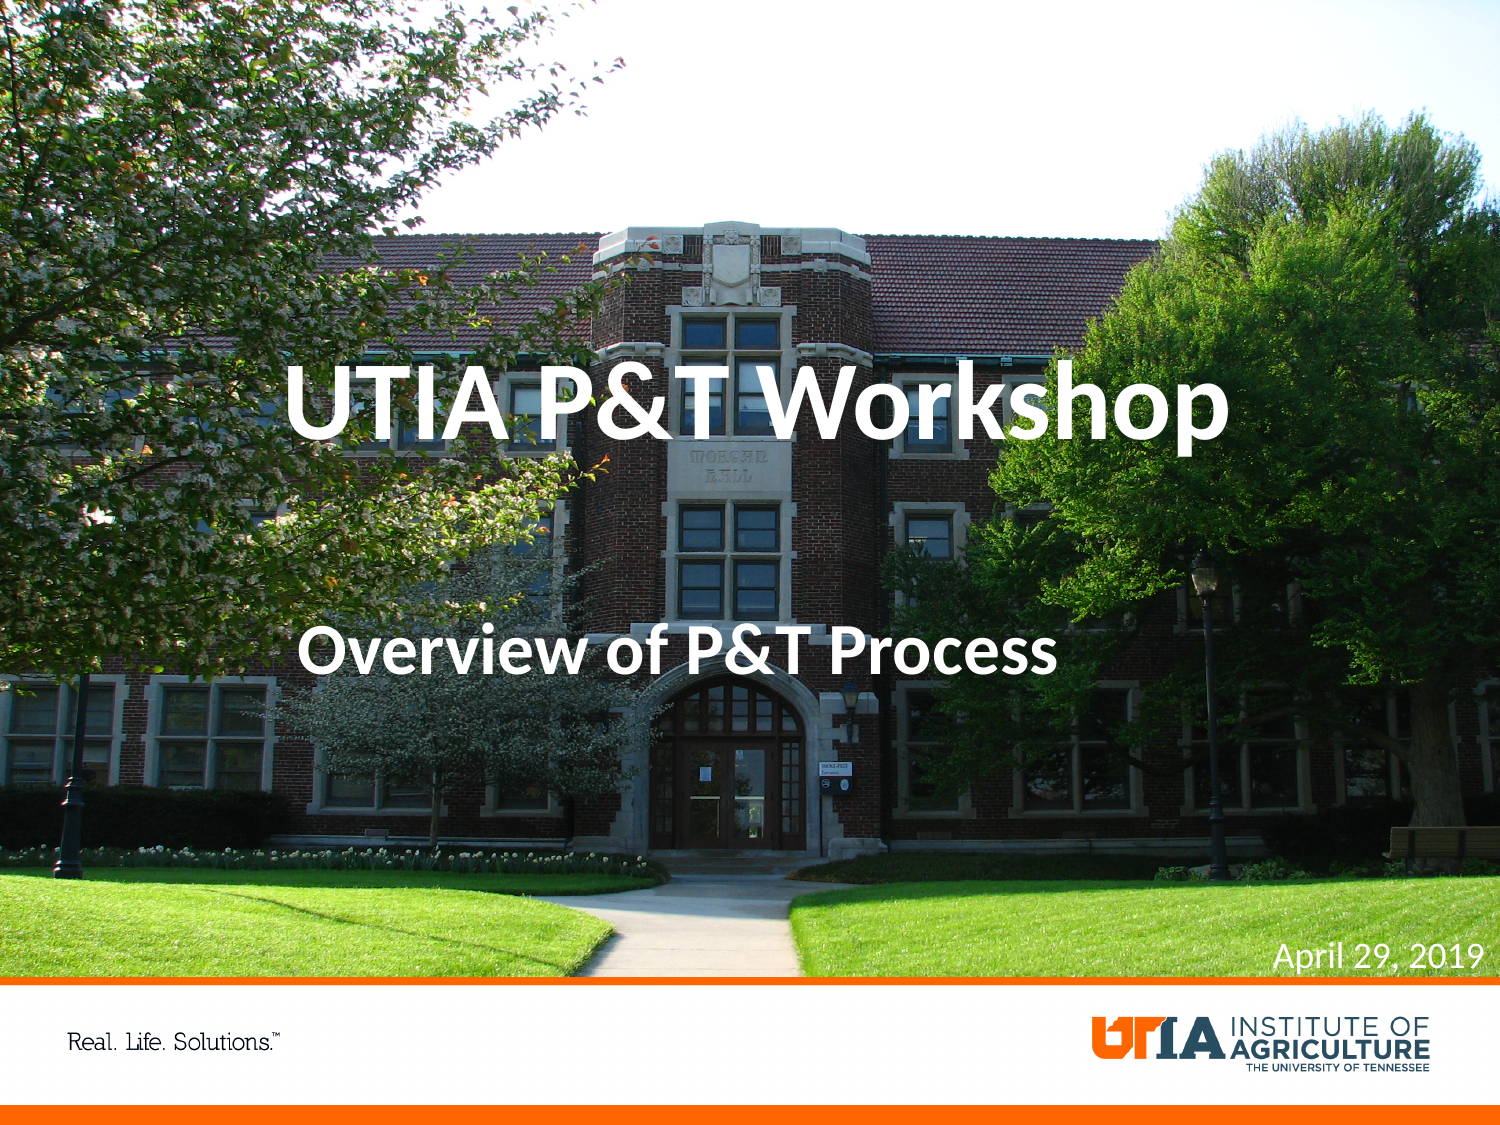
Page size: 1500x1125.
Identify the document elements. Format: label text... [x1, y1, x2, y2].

text_box April 29, 2019 [1258, 923, 1500, 984]
title UTIA P&T Workshop [82, 301, 1433, 489]
picture [0, 0, 1500, 1125]
list Overview of P&T Process [217, 528, 1244, 700]
